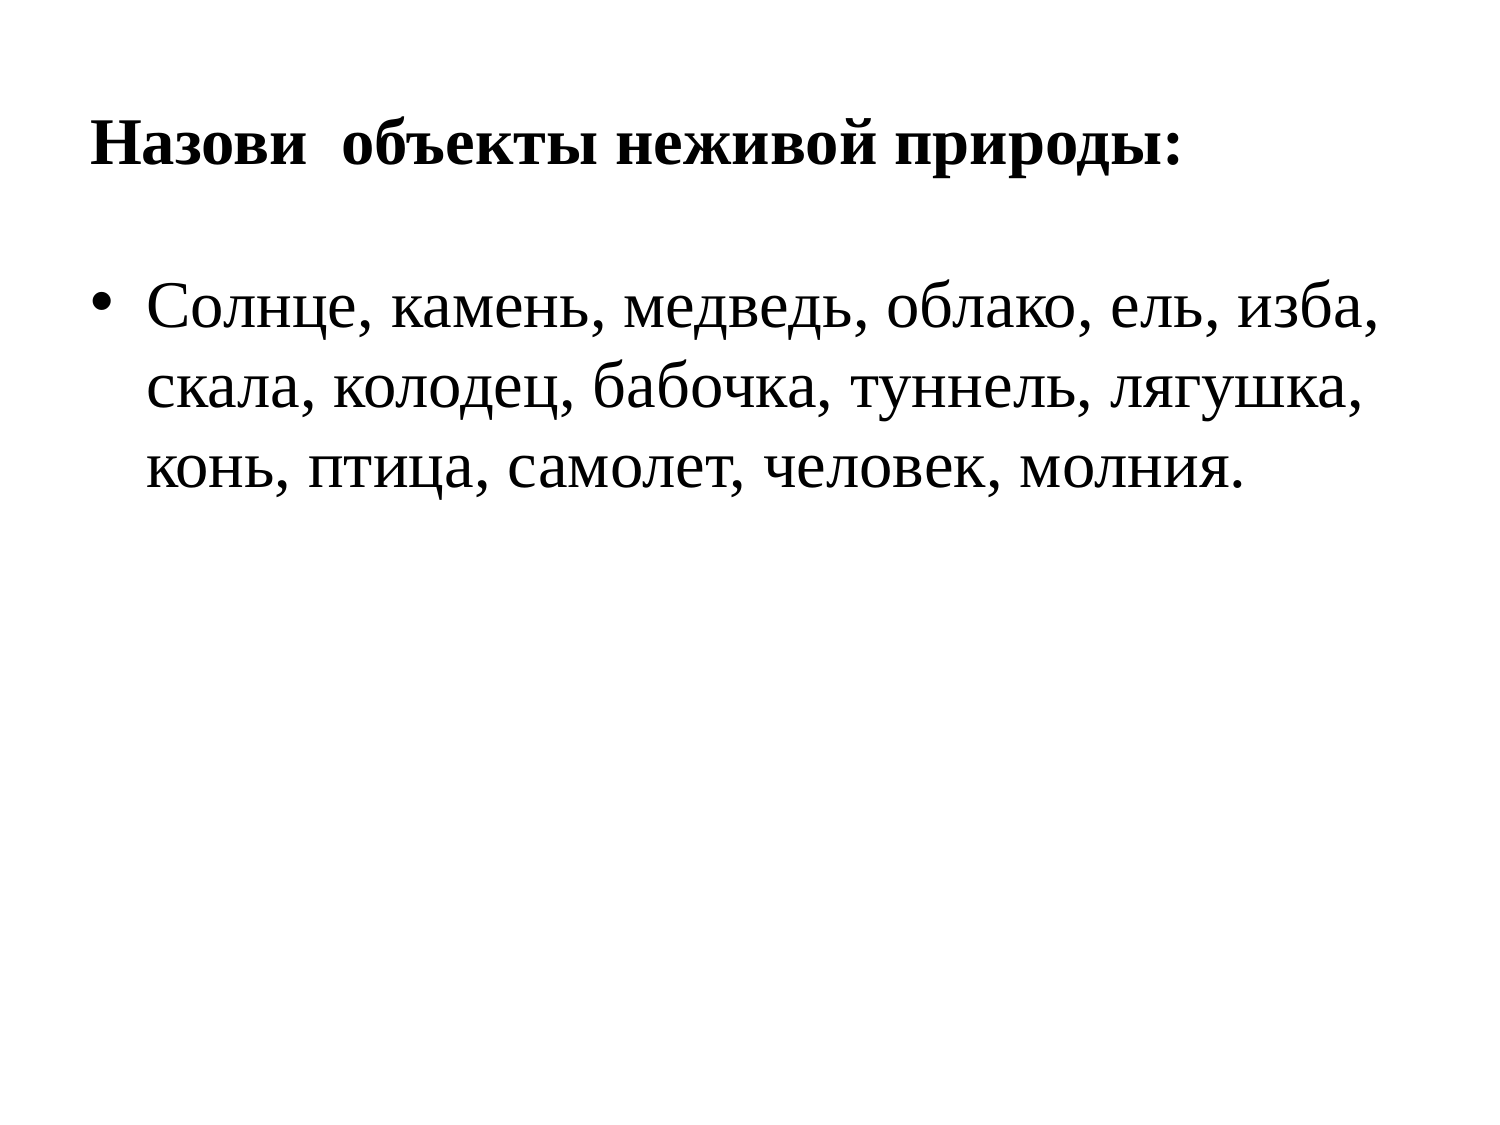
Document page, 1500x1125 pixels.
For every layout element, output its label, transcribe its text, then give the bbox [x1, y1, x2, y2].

list Назови объекты неживой природы: Солнце, камень, медведь, облако, ель, изба, скала, колодец, бабочка, туннель, лягушка, конь, птица, самолет, человек, молния. [75, 90, 1425, 1005]
